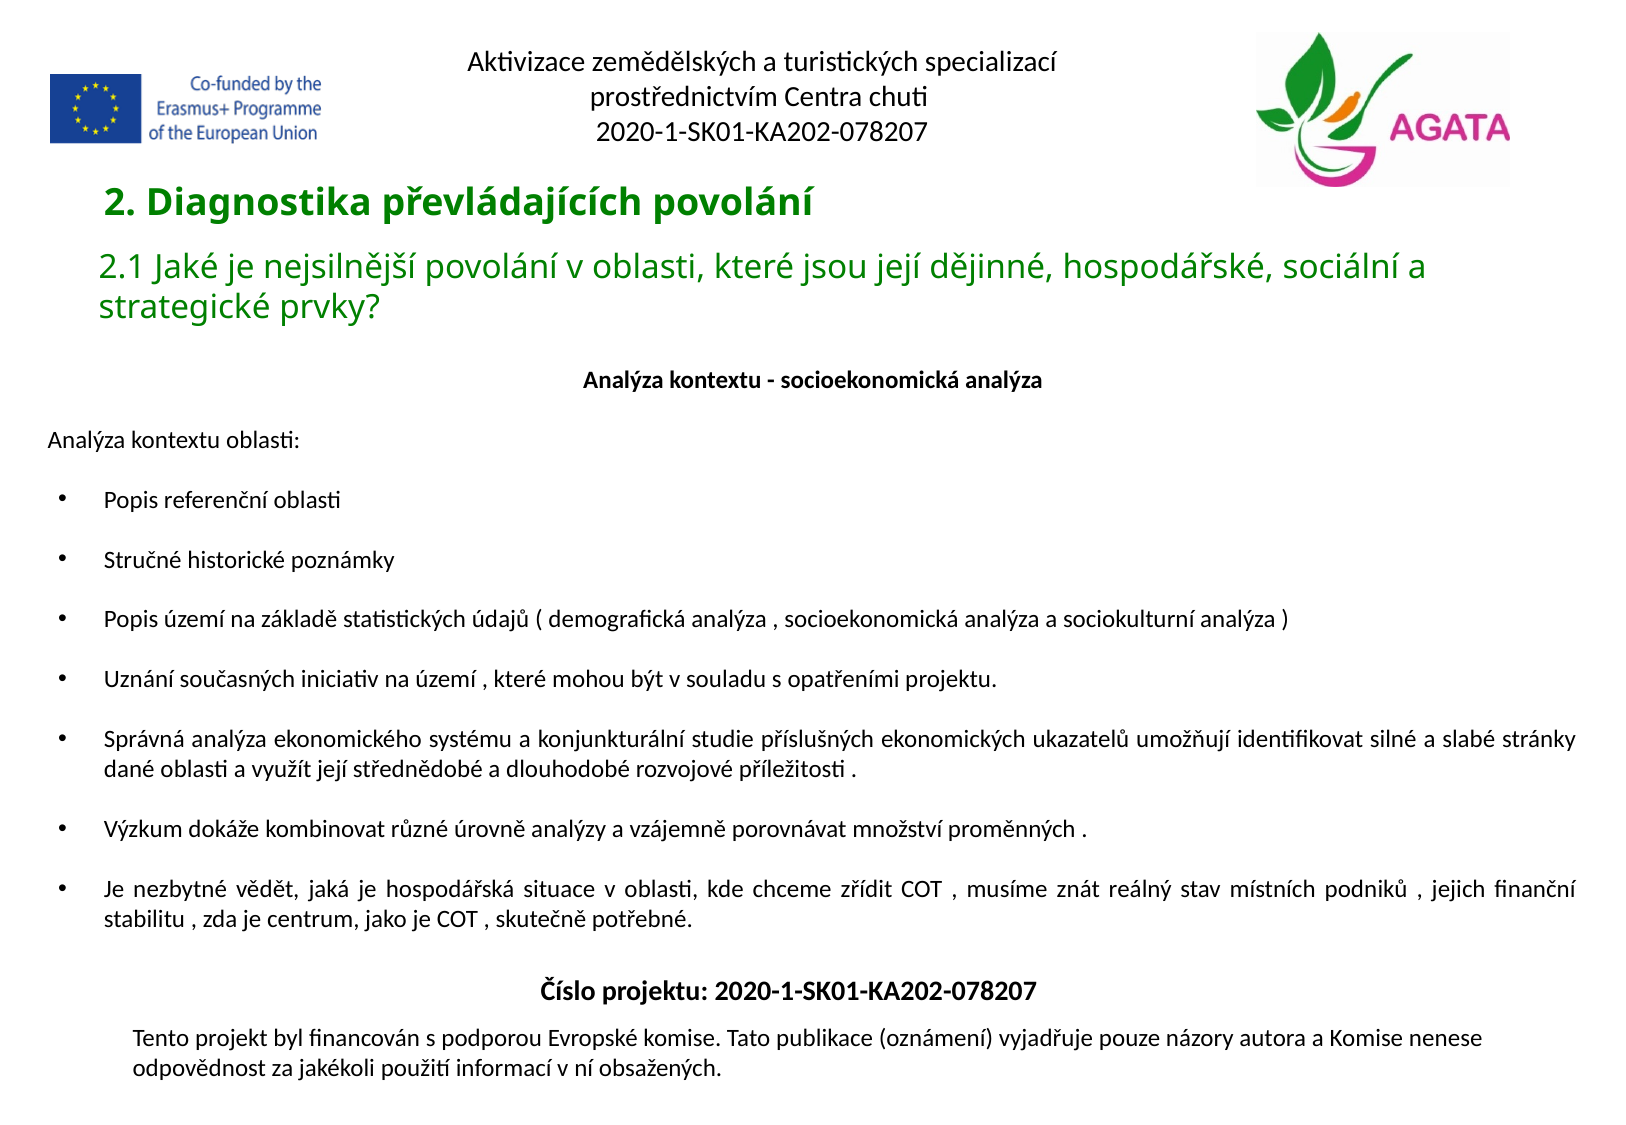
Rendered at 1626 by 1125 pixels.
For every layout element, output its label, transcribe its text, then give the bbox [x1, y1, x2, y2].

text_box 2. Diagnostika převládajících povolání [88, 170, 1536, 230]
text_box 2.1 Jaké je nejsilnější povolání v oblasti, které jsou její dějinné, hospodářské, sociální a strategické prvky? [83, 237, 1531, 327]
text_box Aktivizace zemědělských a turistických specializací prostřednictvím Centra chuti 2020-1-SK01-KA202-078207 [387, 35, 1138, 155]
text_box Tento projekt byl financován s podporou Evropské komise. Tato publikace (oznámení) vyjadřuje pouze názory autora a Komise nenese odpovědnost za jakékoli použití informací v ní obsažených. [117, 1049, 1508, 1089]
picture [50, 74, 352, 144]
text_box Analýza kontextu - socioekonomická analýza Analýza kontextu oblasti: Popis referenční oblasti Stručné historické poznámky Popis území na základě statistických údajů ( demografická analýza , socioekonomická analýza a sociokulturní analýza ) Uznání současných iniciativ na území , které mohou být v souladu s opatřeními projektu. Správná analýza ekonomického systému a konjunkturální studie příslušných ekonomických ukazatelů umožňují identifikovat silné a slabé stránky dané oblasti a využít její střednědobé a dlouhodobé rozvojové příležitosti . Výzkum dokáže kombinovat různé úrovně analýzy a vzájemně porovnávat množství proměnných . Je nezbytné vědět, jaká je hospodářská situace v oblasti, kde chceme zřídit COT , musíme znát reálný stav místních podniků , jejich finanční stabilitu , zda je centrum, jako je COT , skutečně potřebné. [32, 355, 1594, 1049]
picture [1256, 32, 1510, 170]
